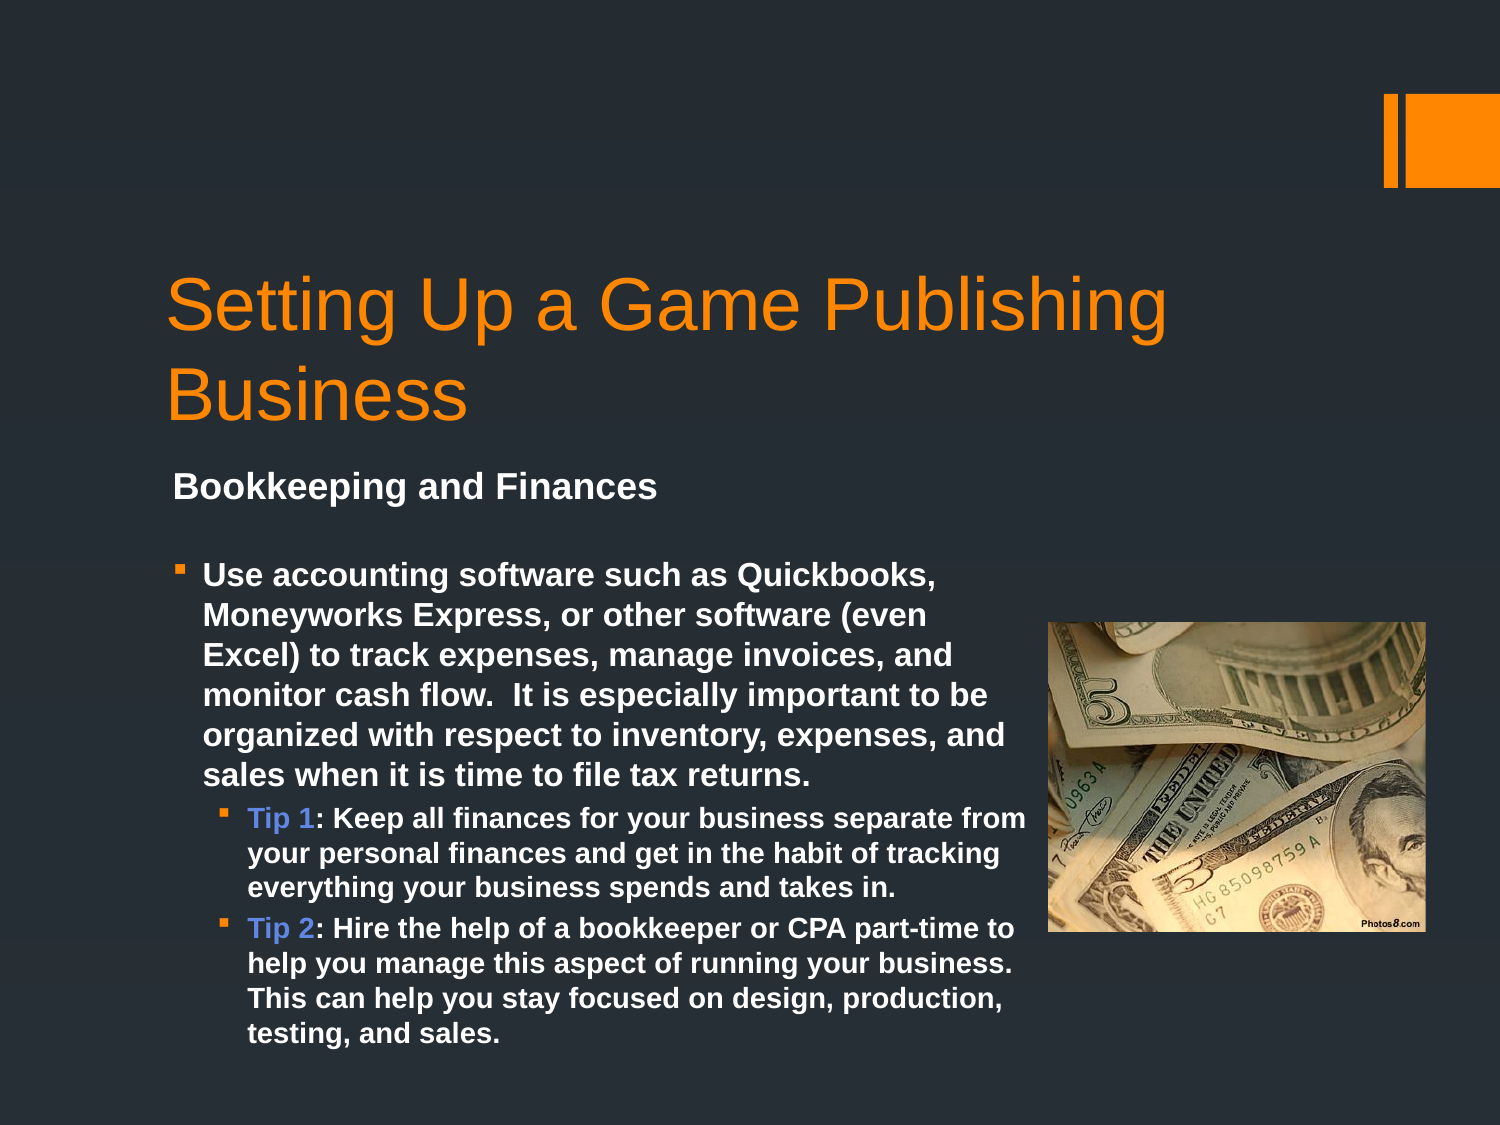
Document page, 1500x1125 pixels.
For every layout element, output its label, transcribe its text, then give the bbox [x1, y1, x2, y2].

list Bookkeeping and Finances Use accounting software such as Quickbooks, Moneyworks Express, or other software (even Excel) to track expenses, manage invoices, and monitor cash flow. It is especially important to be organized with respect to inventory, expenses, and sales when it is time to file tax returns. Tip 1: Keep all finances for your business separate from your personal finances and get in the habit of tracking everything your business spends and takes in. Tip 2: Hire the help of a bookkeeper or CPA part-time to help you manage this aspect of running your business. This can help you stay focused on design, production, testing, and sales. [149, 454, 1049, 1036]
picture [1047, 622, 1427, 933]
title Setting Up a Game Publishing Business [149, 253, 1351, 443]
